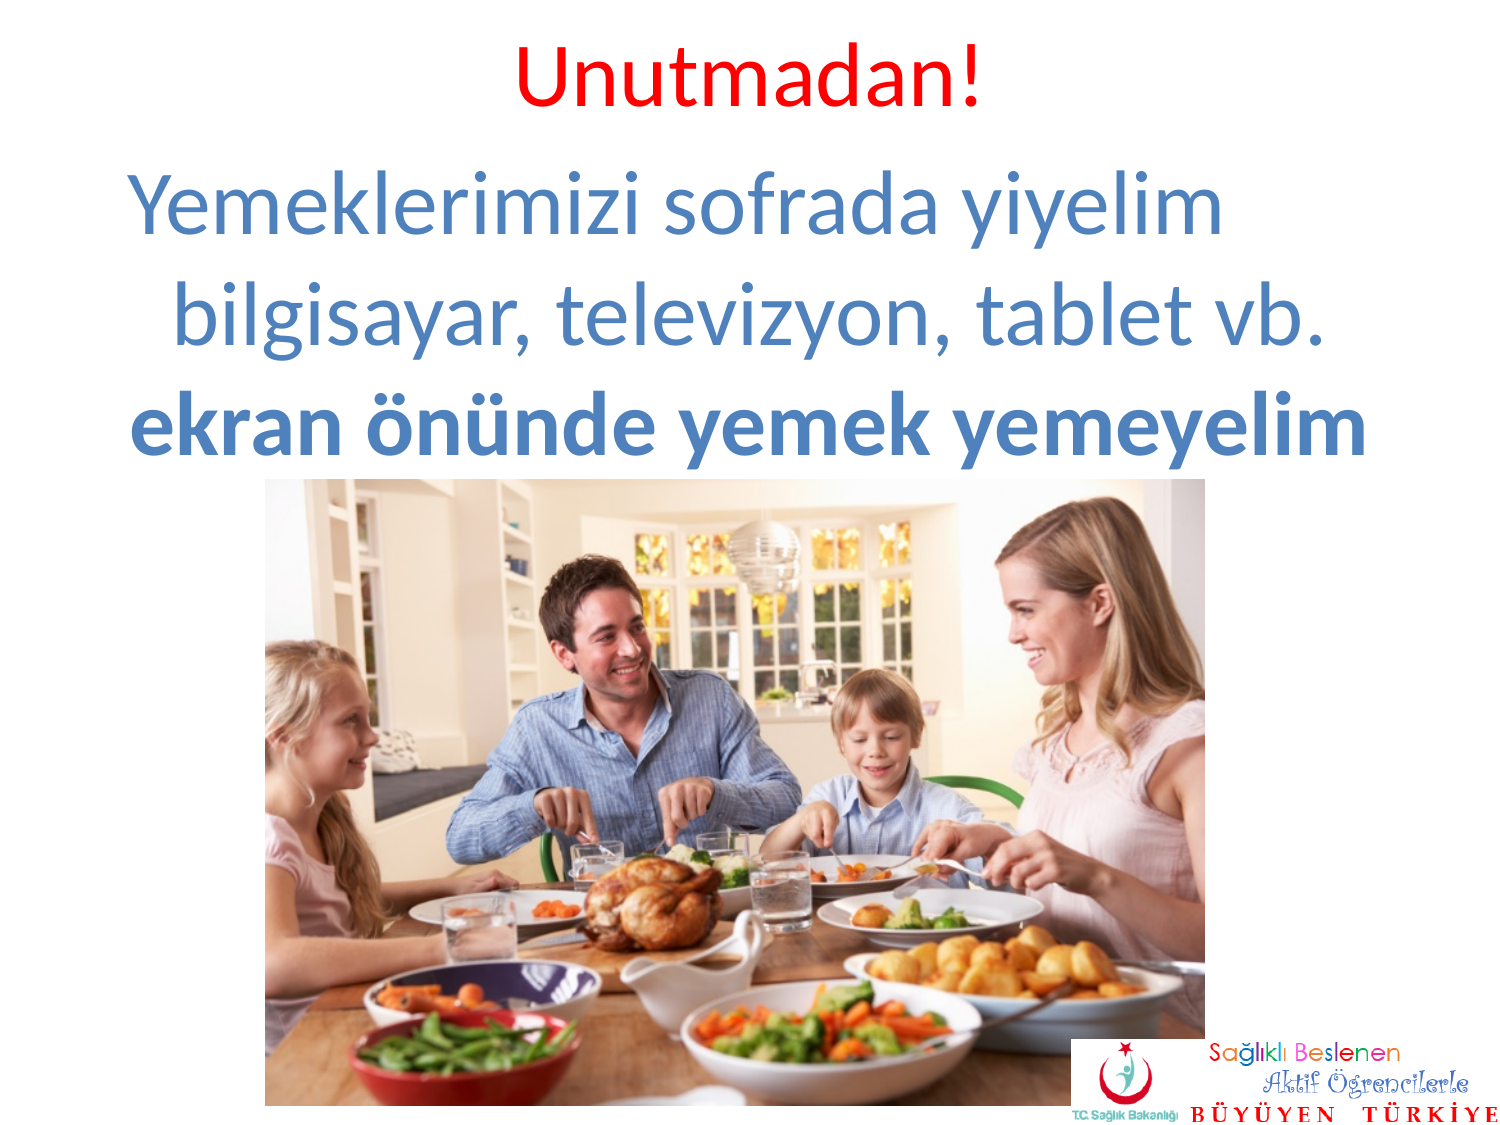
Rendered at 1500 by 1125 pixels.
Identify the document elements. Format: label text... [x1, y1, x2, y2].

list Unutmadan! Yemeklerimizi sofrada yiyelim bilgisayar, televizyon, tablet vb. ekran önünde yemek yemeyelim [75, 7, 1425, 445]
picture [265, 479, 1498, 1123]
